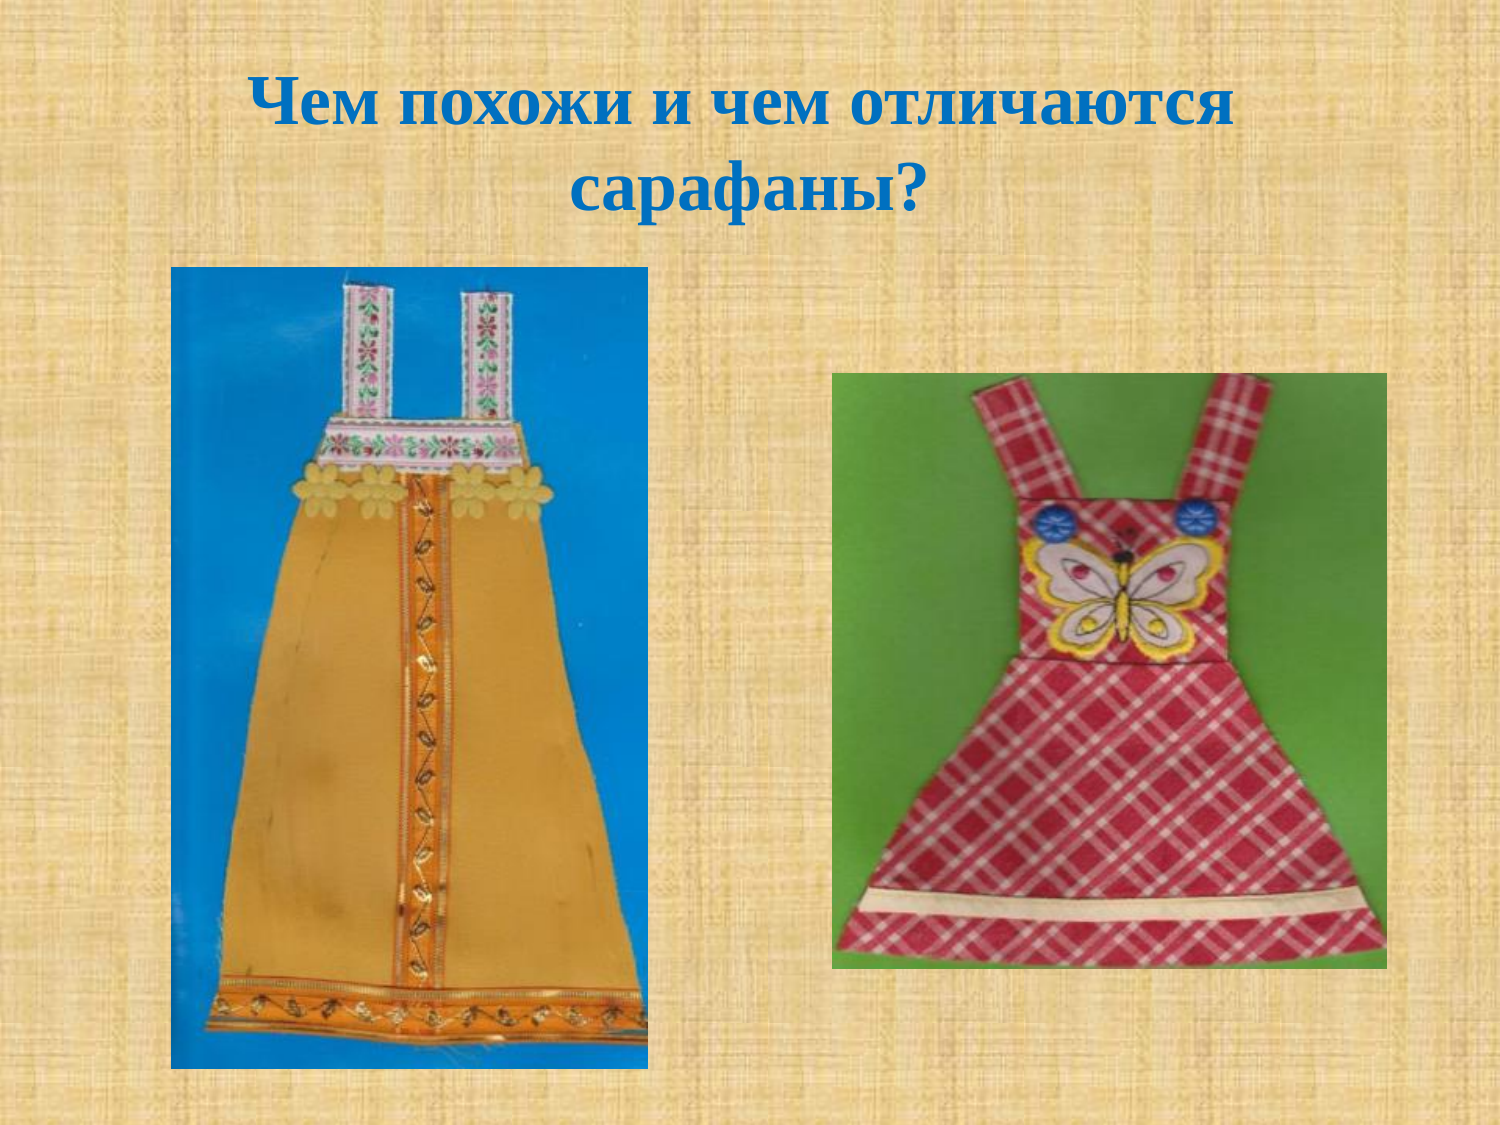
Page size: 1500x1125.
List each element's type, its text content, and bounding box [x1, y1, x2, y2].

title Чем похожи и чем отличаются сарафаны? [75, 45, 1425, 233]
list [170, 266, 648, 1069]
picture [0, 0, 1500, 1125]
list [832, 373, 1388, 970]
